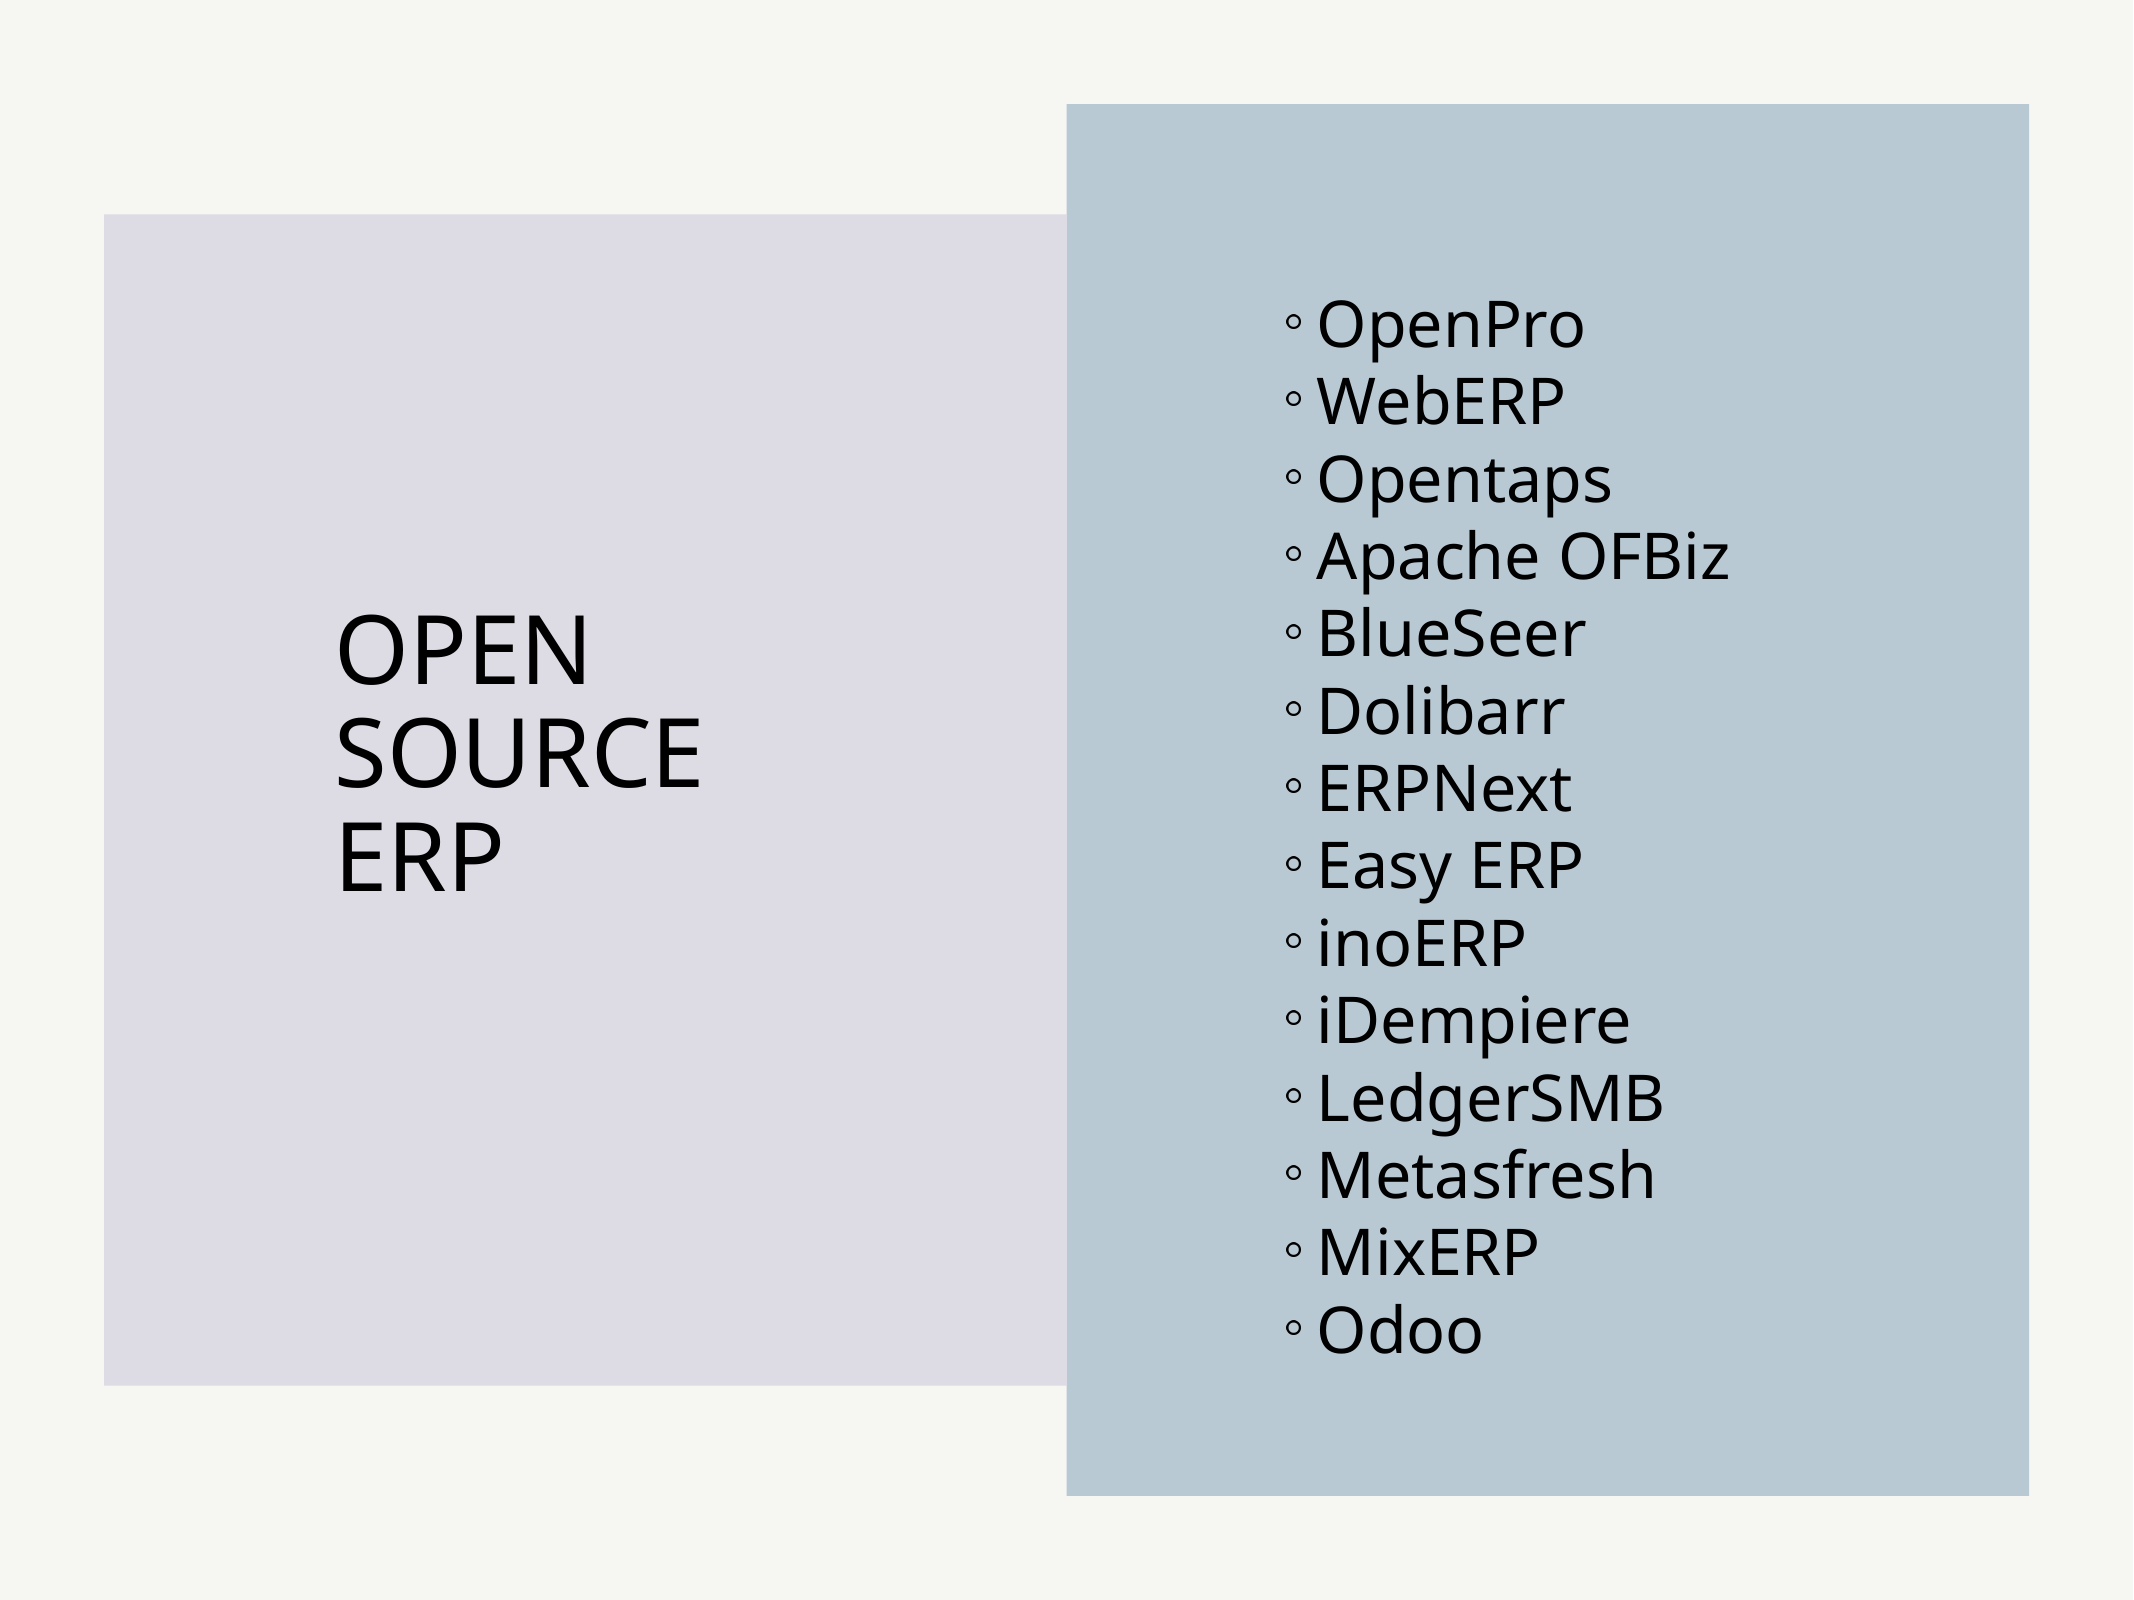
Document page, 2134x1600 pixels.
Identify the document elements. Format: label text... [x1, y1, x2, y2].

picture [1286, 1320, 1301, 1335]
picture [1286, 546, 1301, 561]
picture [1286, 1242, 1301, 1257]
picture [1286, 314, 1301, 329]
picture [1286, 856, 1301, 871]
picture [1286, 701, 1301, 716]
picture [1286, 1088, 1301, 1103]
picture [1286, 933, 1301, 948]
picture [1286, 778, 1301, 793]
picture [1286, 1165, 1301, 1180]
picture [1286, 469, 1301, 484]
picture [1286, 391, 1301, 406]
picture [1286, 624, 1301, 639]
list OpenPro WebERP Opentaps Apache OFBiz BlueSeer Dolibarr ERPNext Easy ERP inoERP iDempiere LedgerSMB Metasfresh MixERP Odoo [1277, 273, 1821, 1376]
picture [1286, 1010, 1301, 1025]
title OPEN SOURCE ERP [325, 469, 756, 1045]
